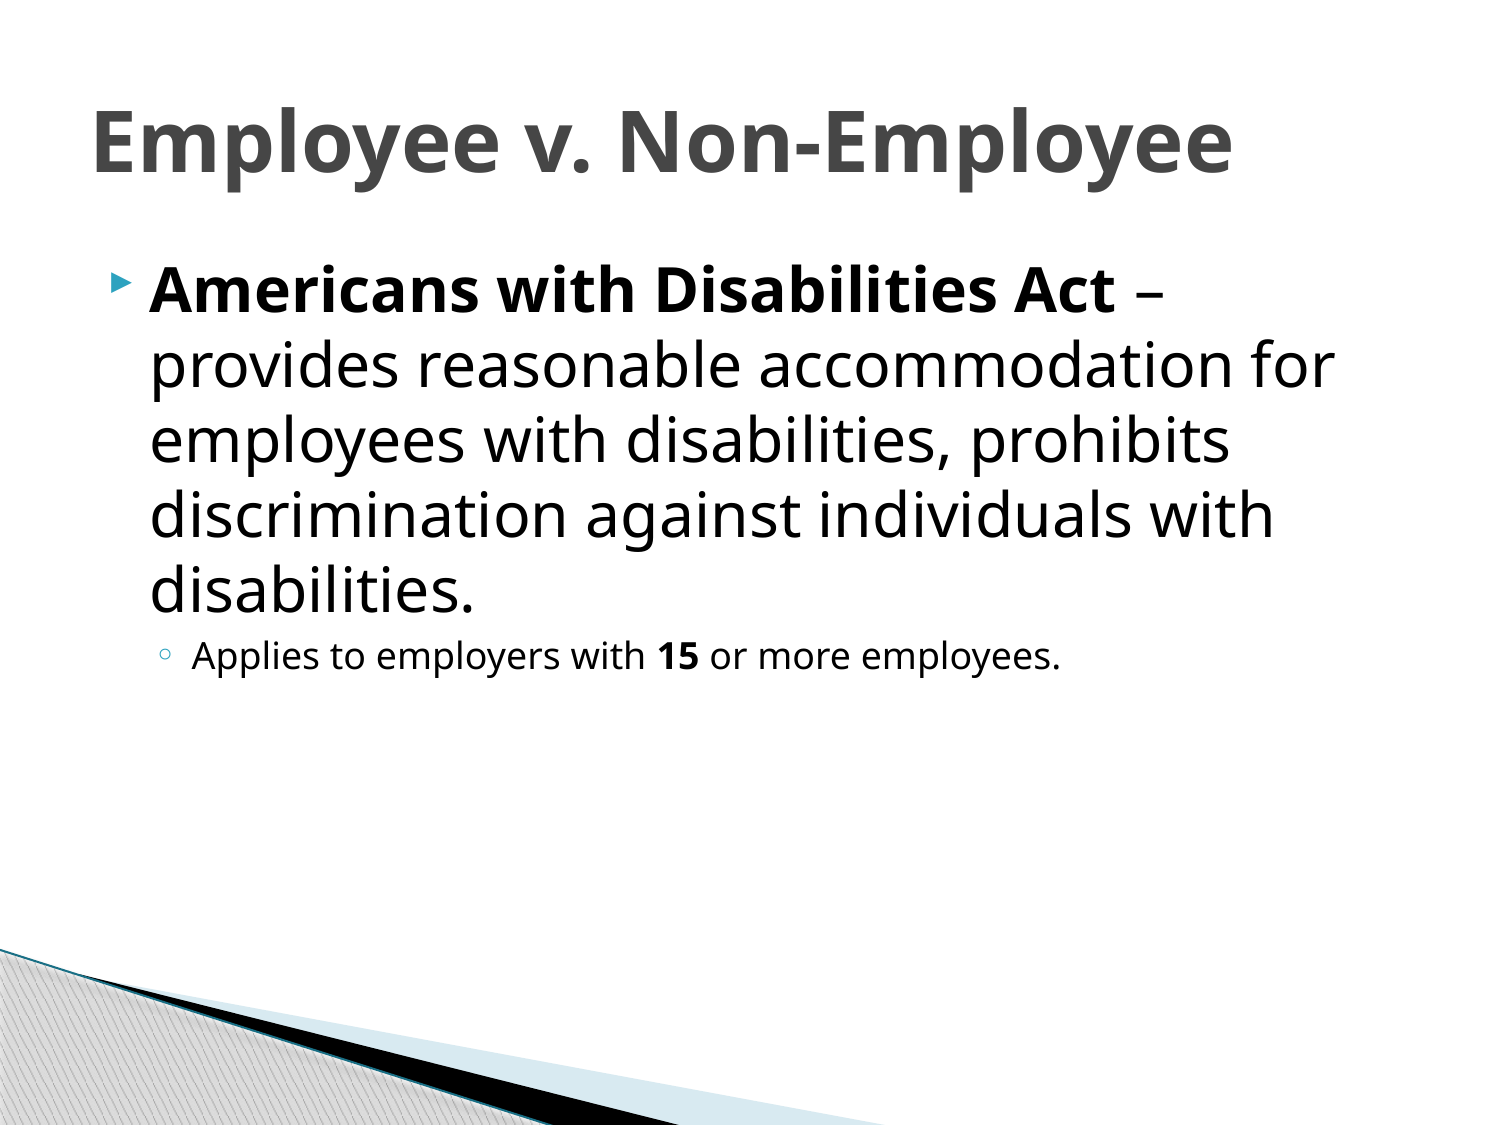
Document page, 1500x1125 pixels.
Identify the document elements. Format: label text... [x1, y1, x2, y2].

title Employee v. Non-Employee [75, 45, 1425, 233]
list Americans with Disabilities Act – provides reasonable accommodation for employees with disabilities, prohibits discrimination against individuals with disabilities. Applies to employers with 15 or more employees. [75, 243, 1425, 986]
